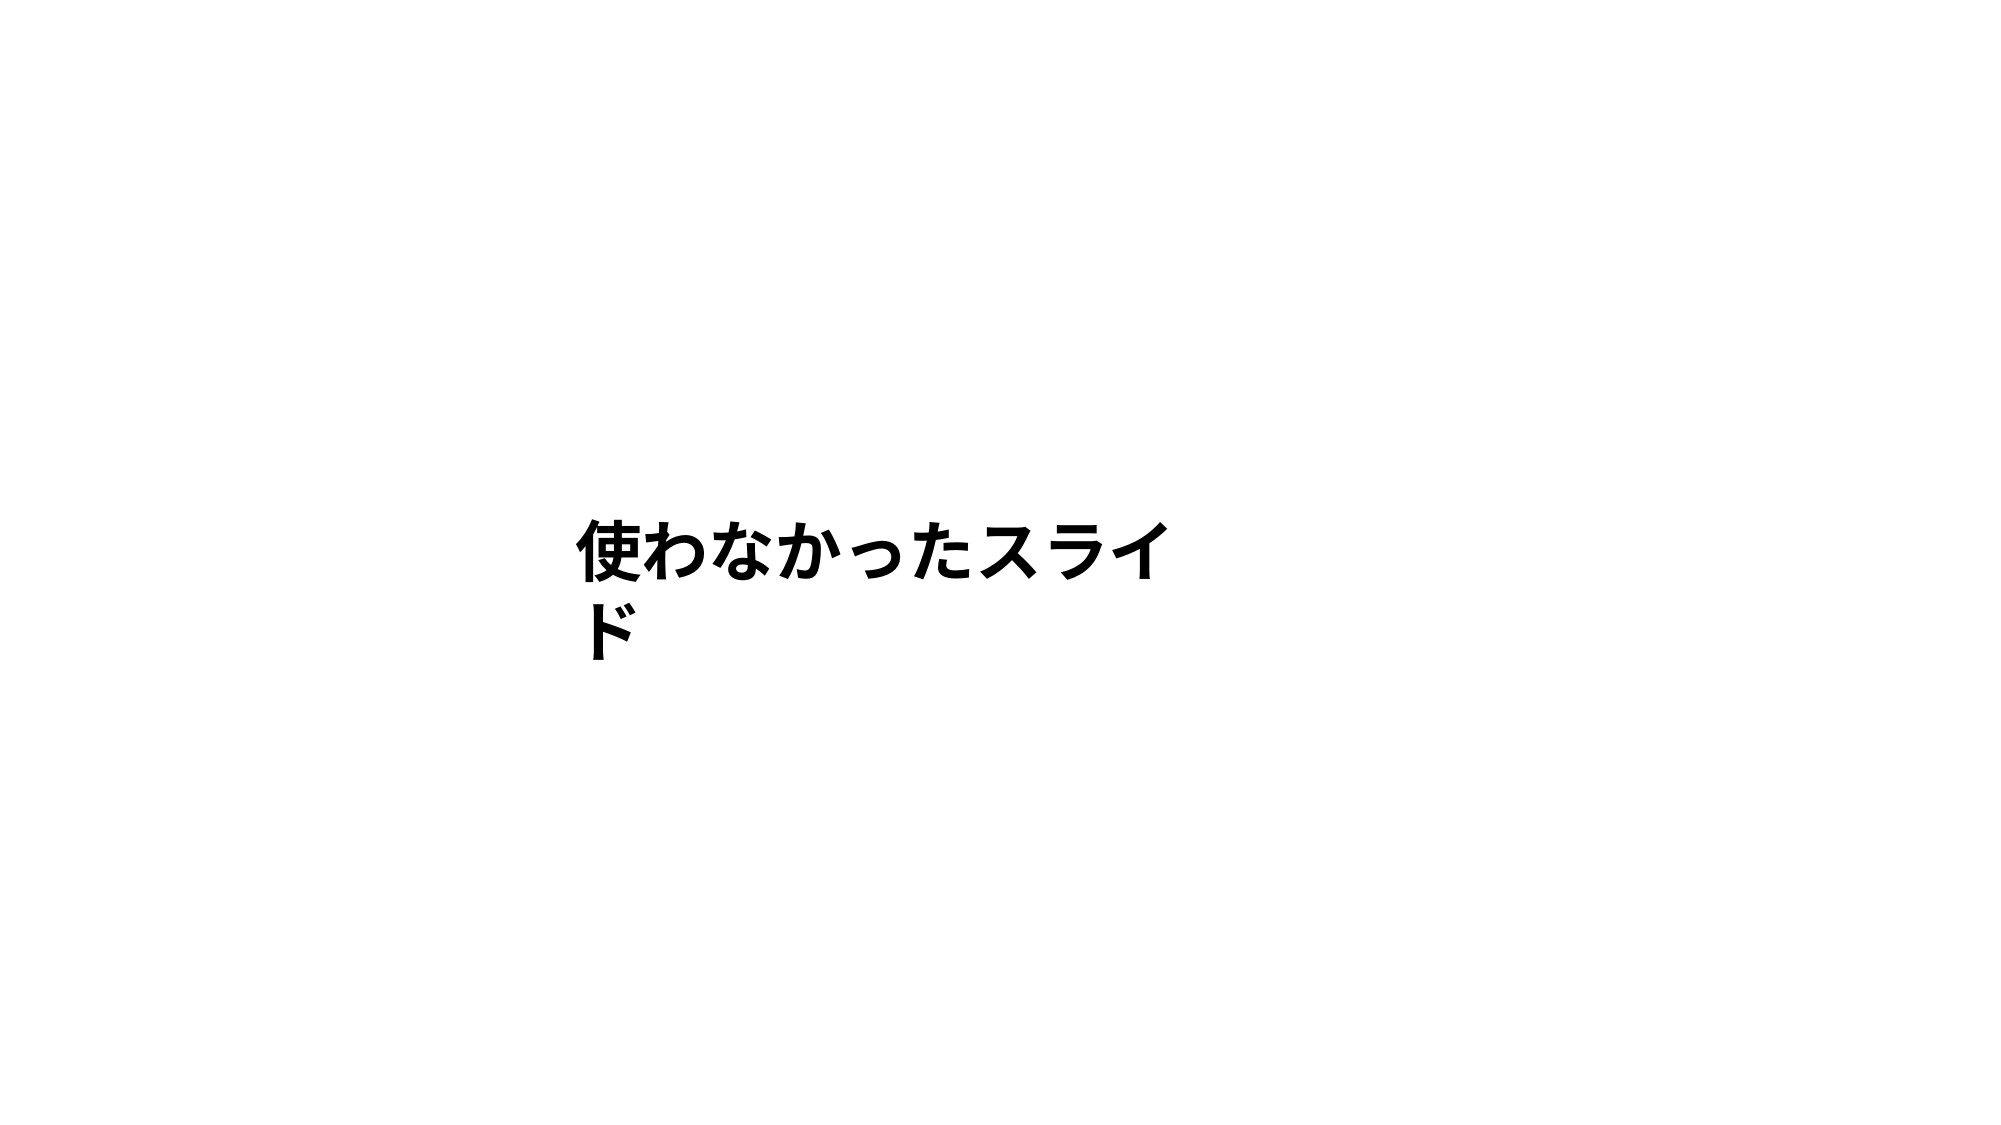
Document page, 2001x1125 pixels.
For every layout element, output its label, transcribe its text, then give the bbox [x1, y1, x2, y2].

text_box 使わなかったスライド [560, 502, 1251, 677]
